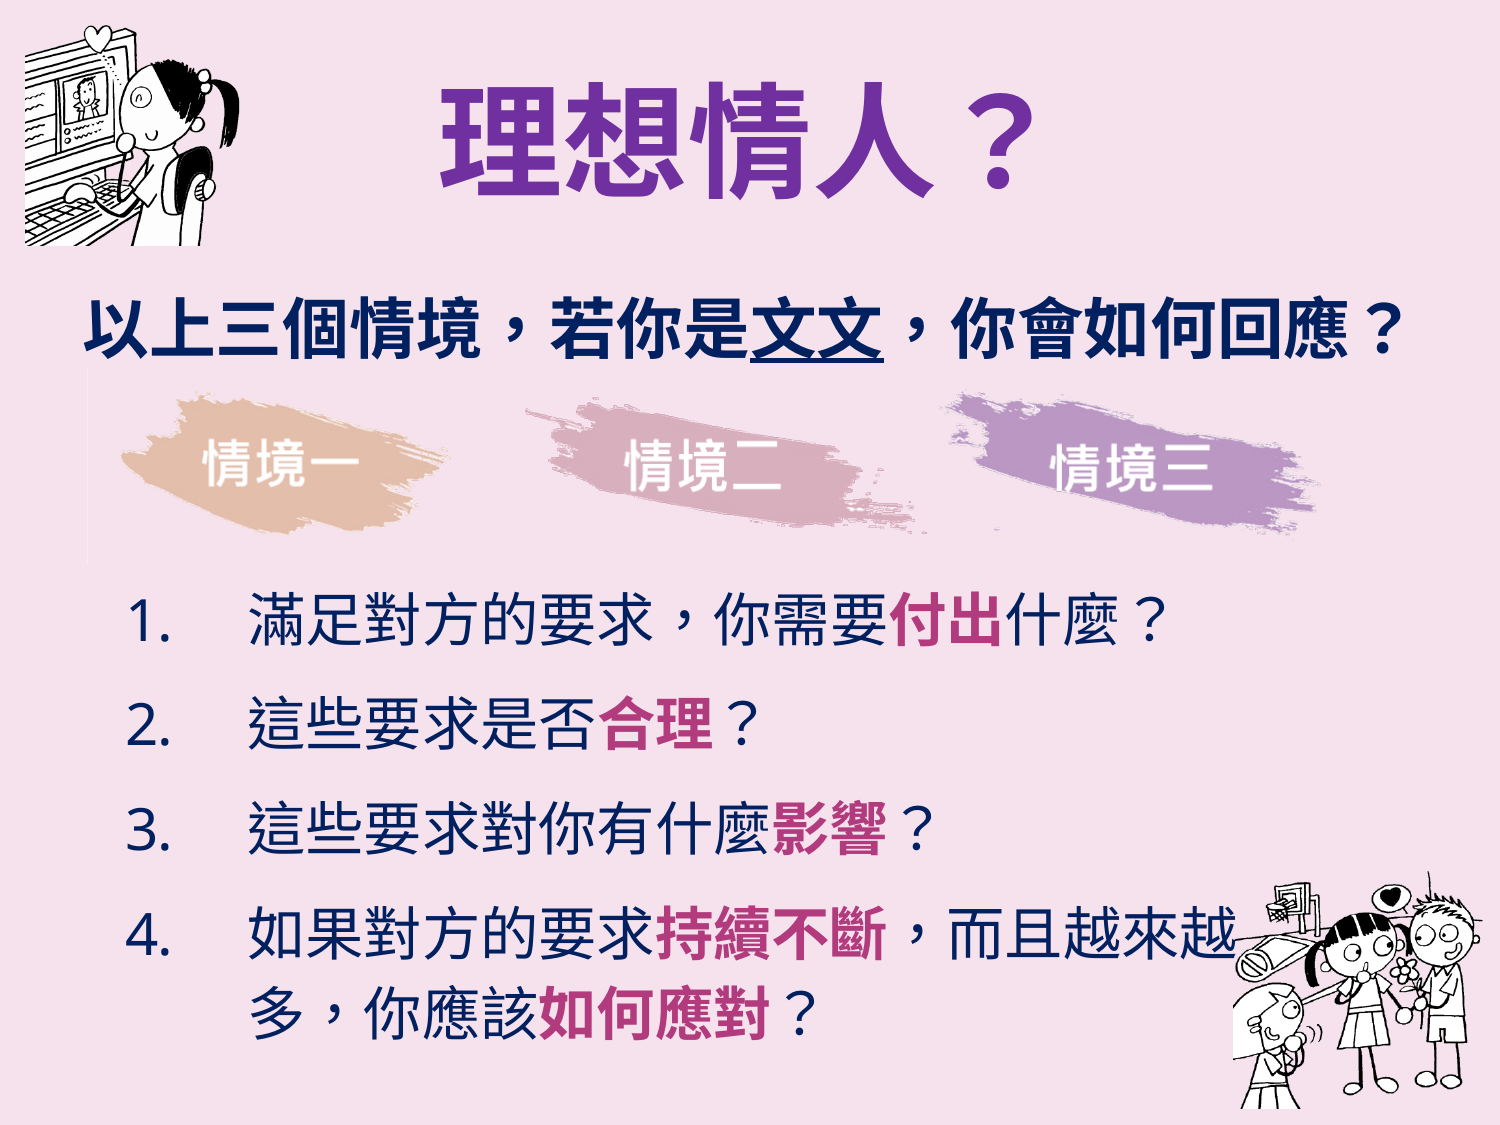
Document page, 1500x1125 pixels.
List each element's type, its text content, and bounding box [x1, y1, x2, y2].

text_box 以上三個情境，若你是文文，你會如何回應？ [42, 268, 1458, 374]
picture [25, 9, 256, 246]
picture [87, 367, 462, 566]
text_box 理想情人？ [330, 56, 1170, 222]
picture [1233, 871, 1486, 1109]
picture [505, 367, 1322, 571]
text_box 滿足對方的要求，你需要付出什麼？ 這些要求是否合理？ 這些要求對你有什麼影響？ 如果對方的要求持續不斷，而且越來越多，你應該如何應對？ [110, 565, 1253, 1054]
